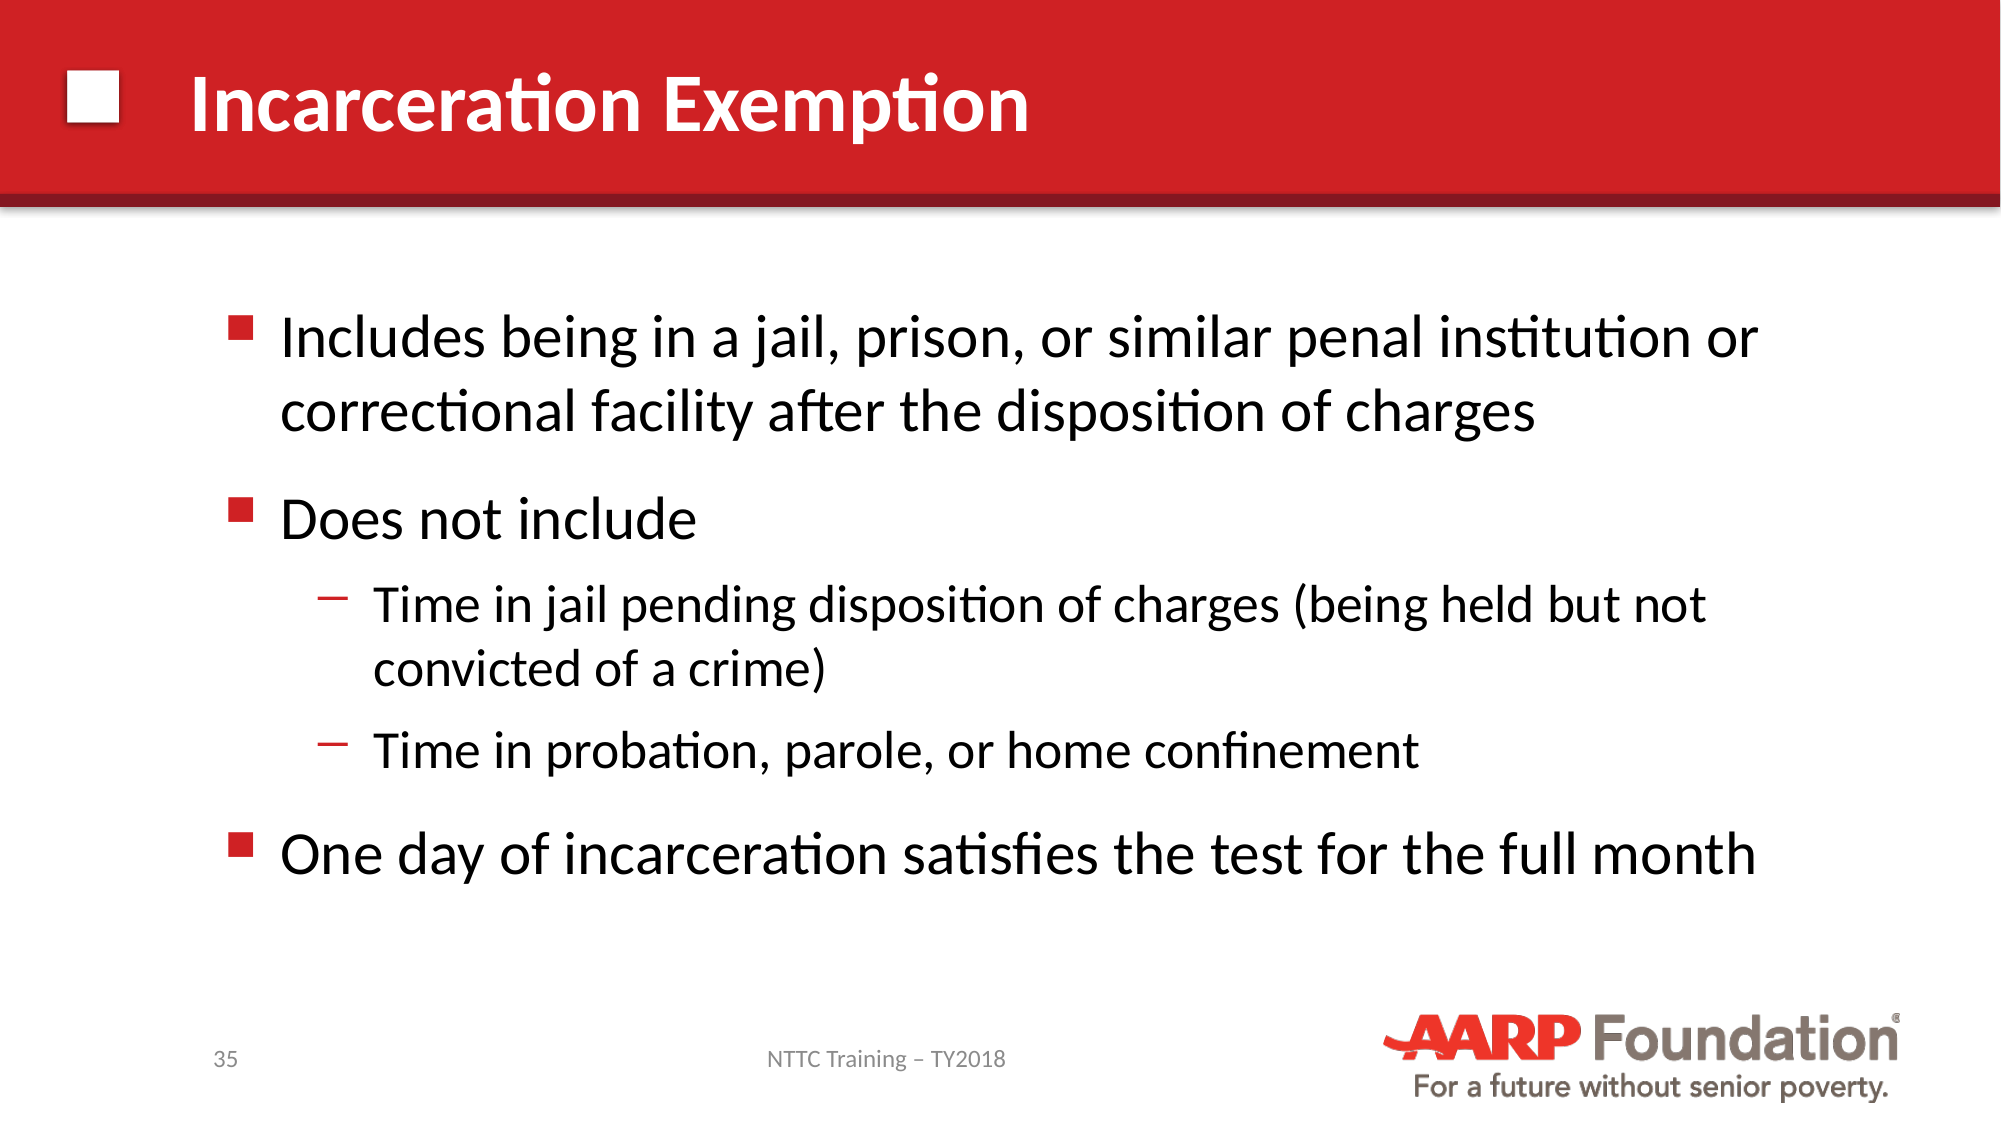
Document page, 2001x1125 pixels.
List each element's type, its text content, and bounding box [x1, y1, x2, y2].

title Incarceration Exemption [174, 4, 1775, 193]
slide_number 35 [99, 1027, 254, 1088]
list Includes being in a jail, prison, or similar penal institution or correctional facility after the disposition of charges Does not include Time in jail pending disposition of charges (being held but not convicted of a crime) Time in probation, parole, or home confinement One day of incarceration satisfies the test for the full month [209, 288, 1810, 949]
footer NTTC Training – TY2018 [570, 1027, 1204, 1088]
